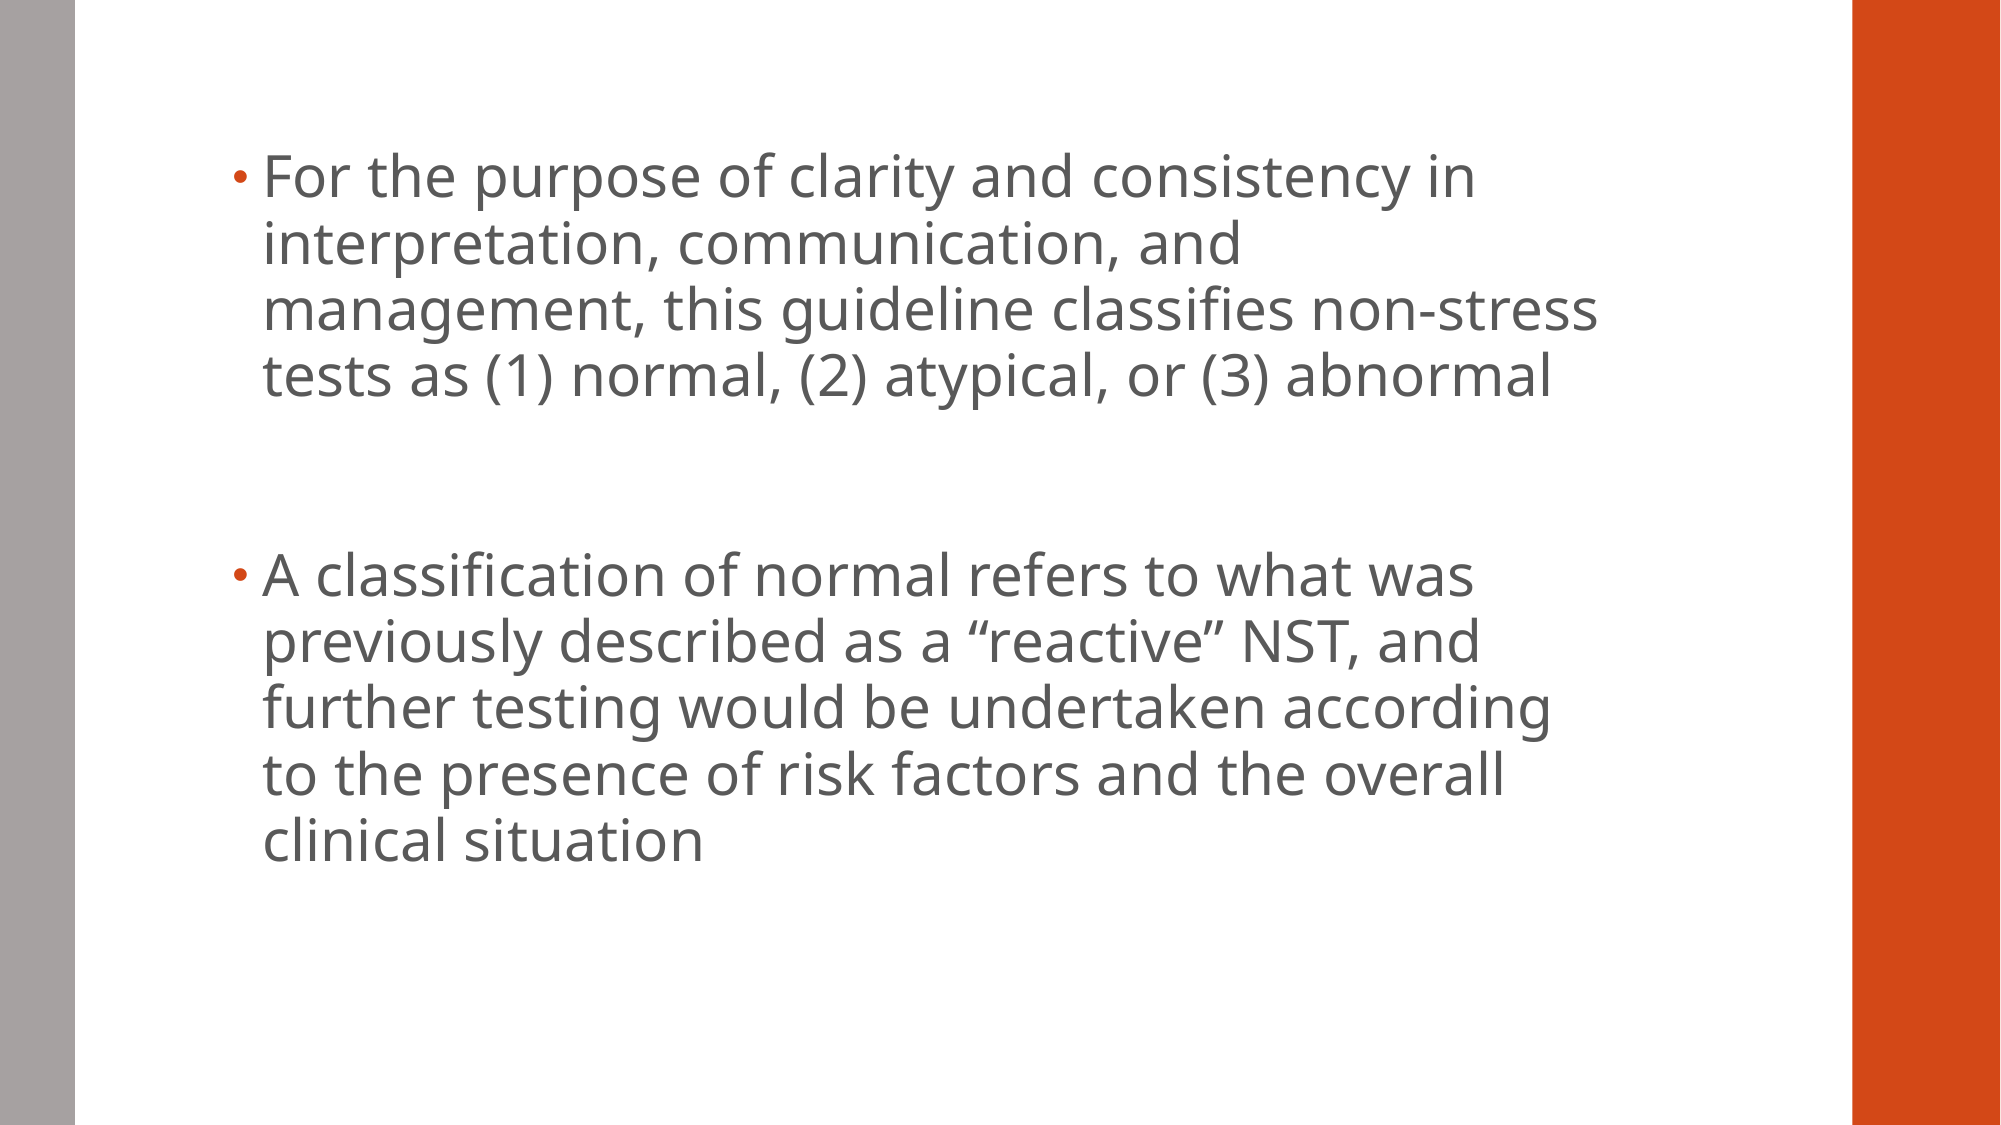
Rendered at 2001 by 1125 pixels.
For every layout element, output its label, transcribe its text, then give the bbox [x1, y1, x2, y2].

list For the purpose of clarity and consistency in interpretation, communication, and management, this guideline classifies non-stress tests as (1) normal, (2) atypical, or (3) abnormal A classification of normal refers to what was previously described as a “reactive” NST, and further testing would be undertaken according to the presence of risk factors and the overall clinical situation [217, 137, 1617, 1014]
